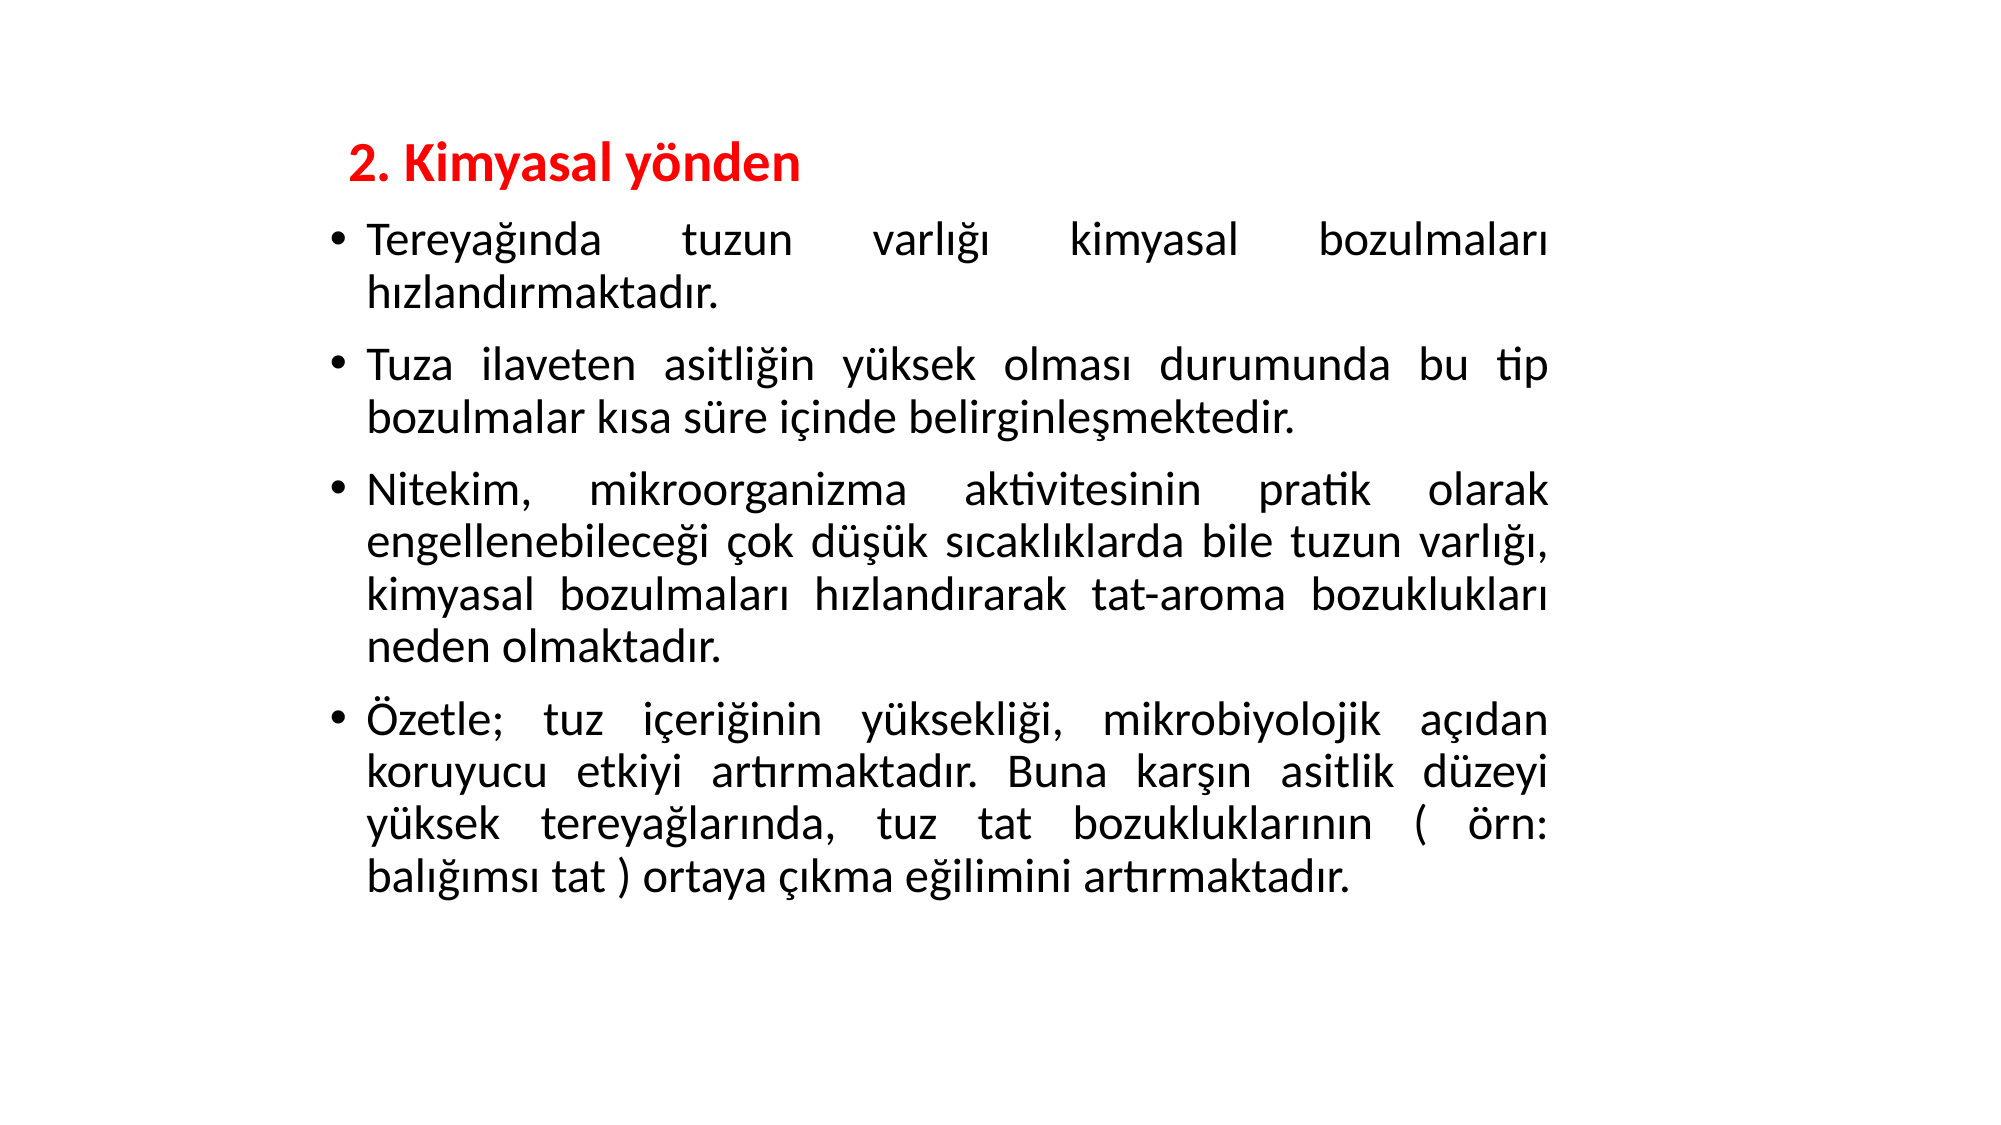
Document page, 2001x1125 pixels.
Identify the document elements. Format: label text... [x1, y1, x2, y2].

list 2. Kimyasal yönden Tereyağında tuzun varlığı kimyasal bozulmaları hızlandırmaktadır. Tuza ilaveten asitliğin yüksek olması durumunda bu tip bozulmalar kısa süre içinde belirginleşmektedir. Nitekim, mikroorganizma aktivitesinin pratik olarak engellenebileceği çok düşük sıcaklıklarda bile tuzun varlığı, kimyasal bozulmaları hızlandırarak tat-aroma bozuklukları neden olmaktadır. Özetle; tuz içeriğinin yüksekliği, mikrobiyolojik açıdan koruyucu etkiyi artırmaktadır. Buna karşın asitlik düzeyi yüksek tereyağlarında, tuz tat bozukluklarının ( örn: balığımsı tat ) ortaya çıkma eğilimini artırmaktadır. [314, 125, 1565, 913]
